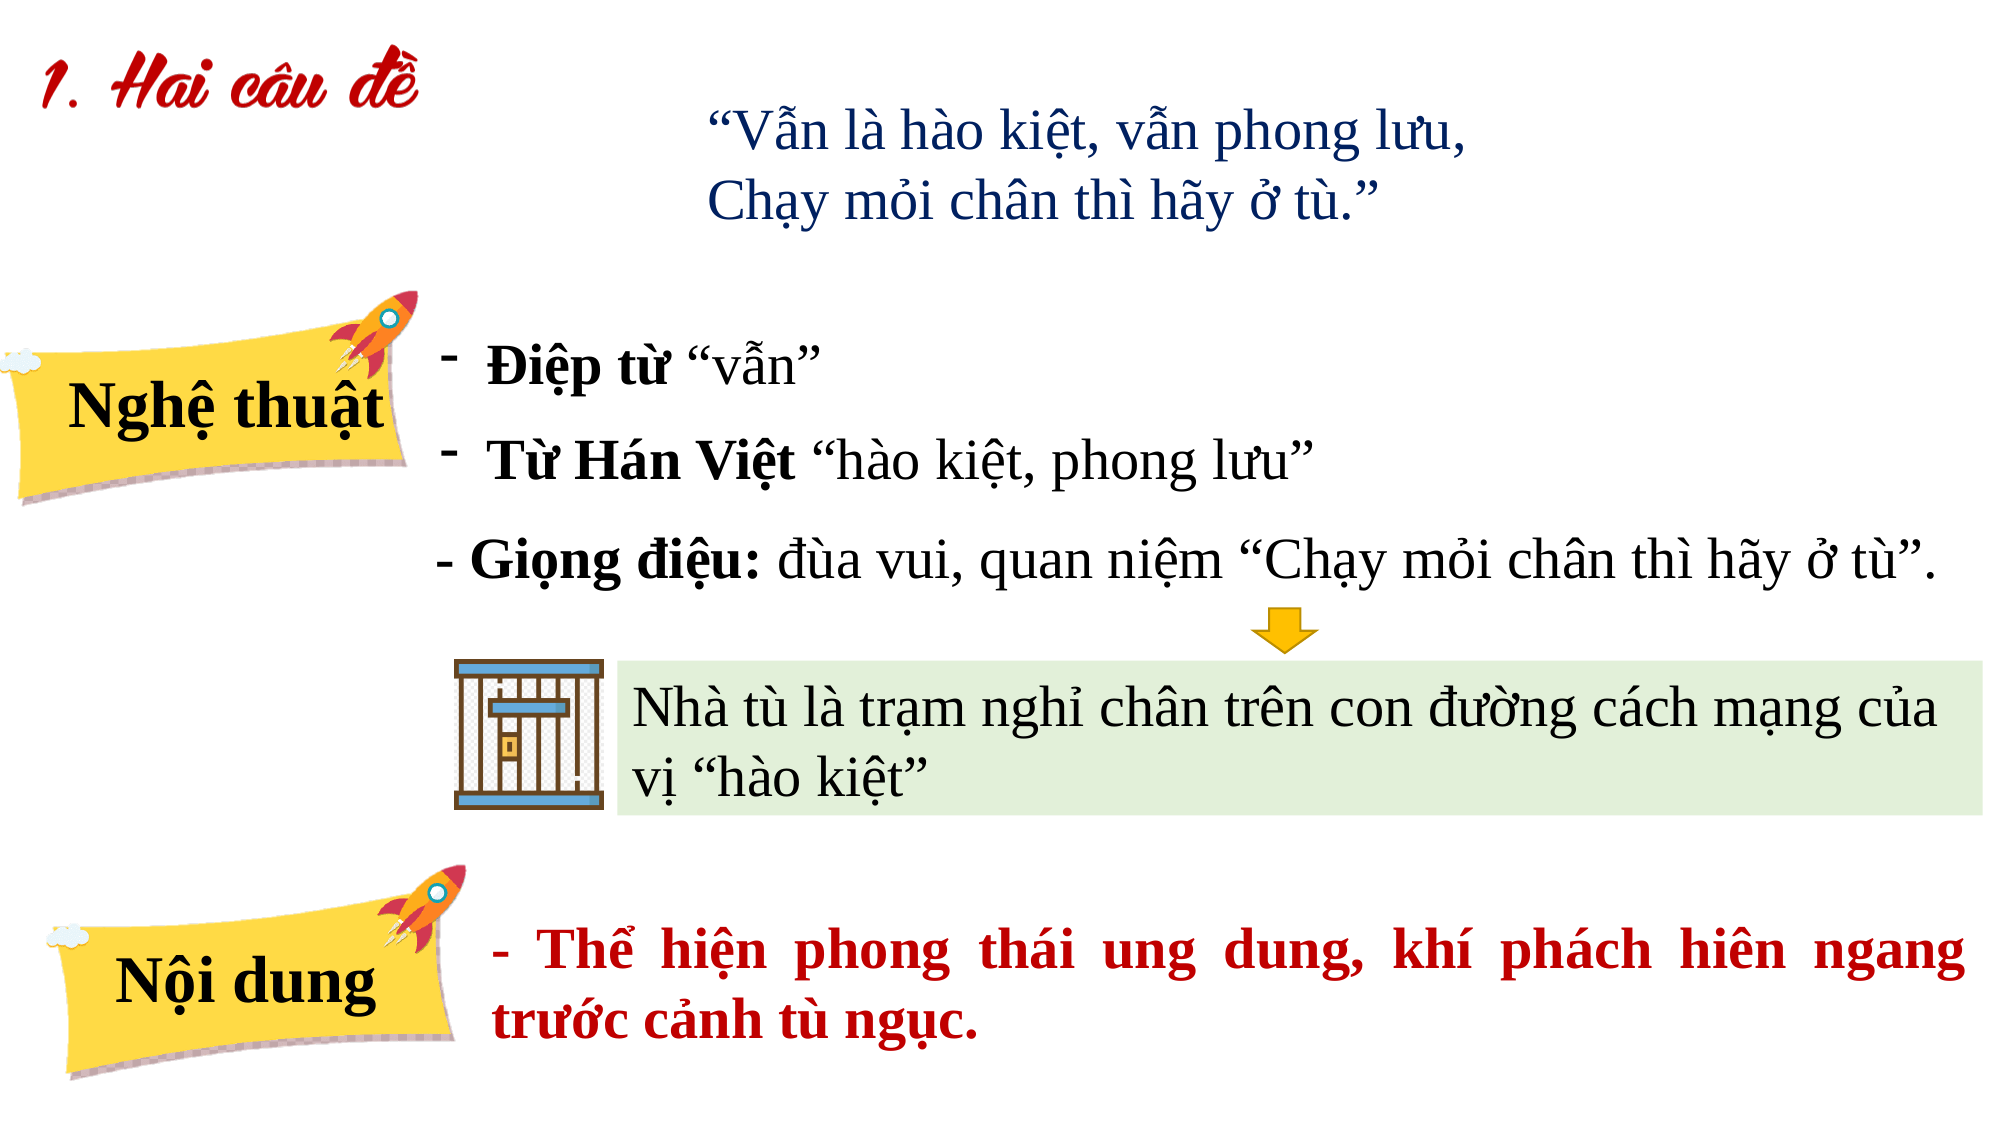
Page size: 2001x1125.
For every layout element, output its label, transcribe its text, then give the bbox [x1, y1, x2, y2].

text_box - Thể hiện phong thái ung dung, khí phách hiên ngang trước cảnh tù ngục. [538, 902, 1983, 1058]
picture [453, 659, 604, 810]
picture [0, 22, 454, 163]
text_box - Giọng điệu: đùa vui, quan niệm “Chạy mỏi chân thì hãy ở tù”. [490, 512, 1983, 598]
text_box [0, 201, 490, 603]
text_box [12, 775, 538, 1125]
text_box Nhà tù là trạm nghỉ chân trên con đường cách mạng của vị “hào kiệt” [617, 660, 1983, 816]
text_box Điệp từ “vẫn” Từ Hán Việt “hào kiệt, phong lưu” [490, 319, 1331, 500]
text_box “Vẫn là hào kiệt, vẫn phong lưu, Chạy mỏi chân thì hãy ở tù.” [692, 84, 1483, 239]
text_box [1250, 607, 1320, 655]
